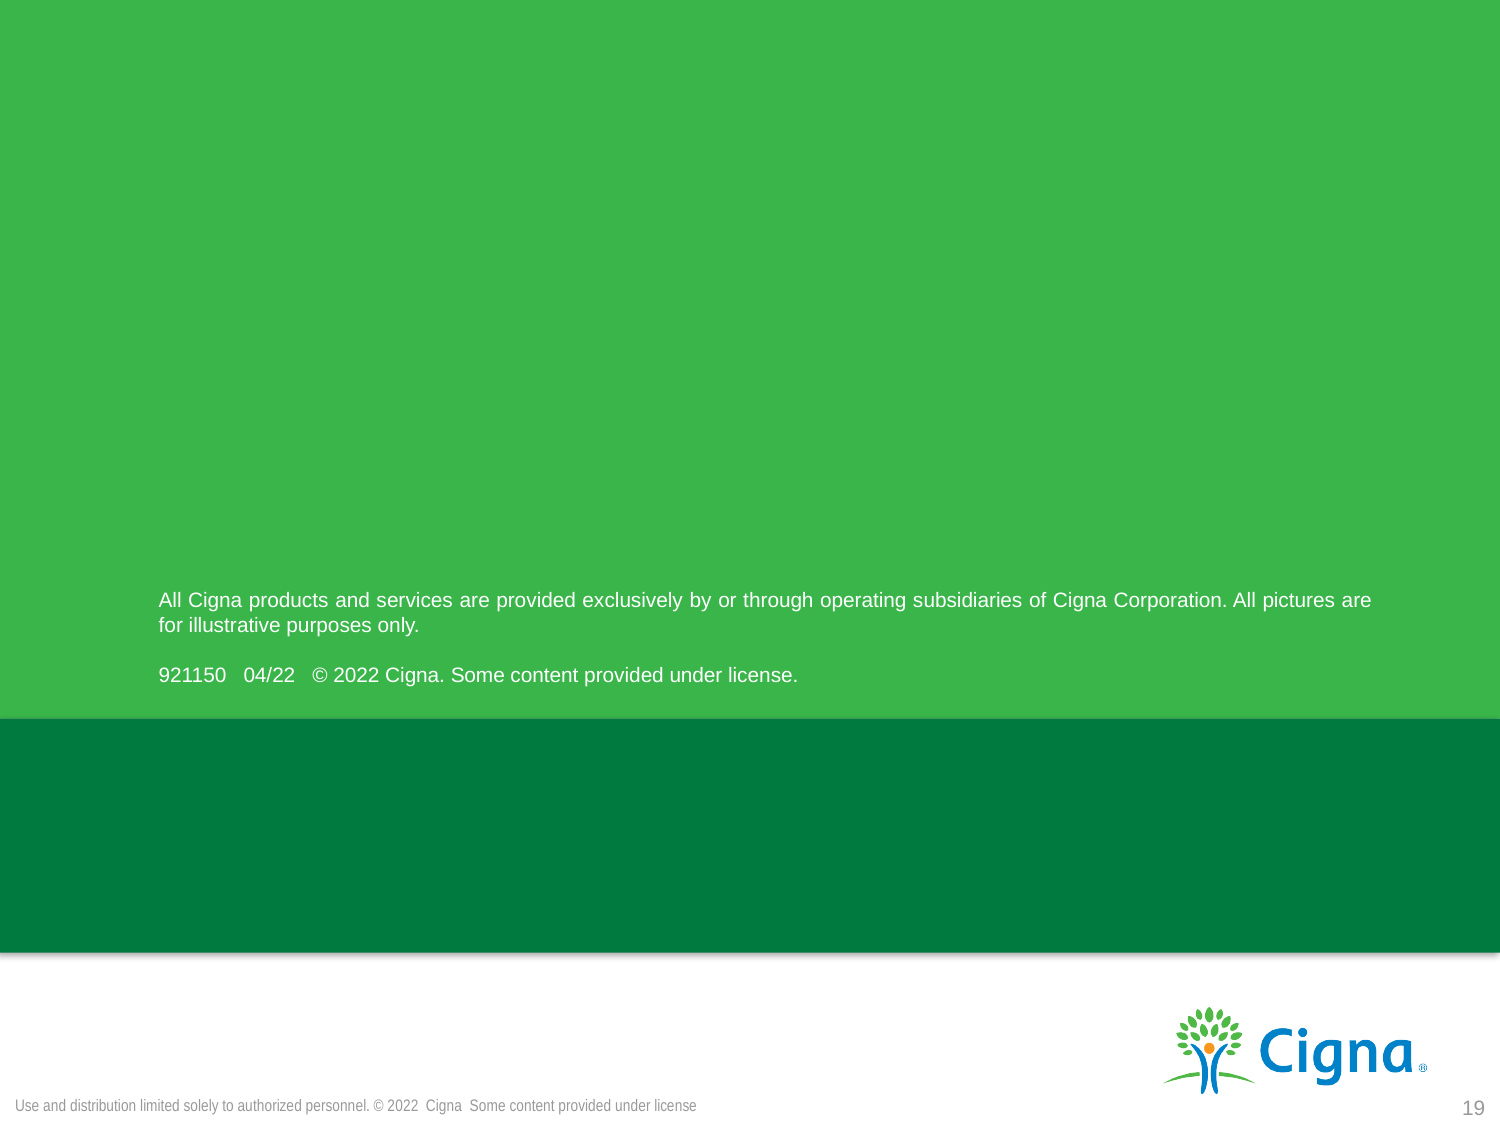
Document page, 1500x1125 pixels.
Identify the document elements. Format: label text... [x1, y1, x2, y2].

slide_number 19 [1151, 1087, 1500, 1123]
footer Use and distribution limited solely to authorized personnel. © 2022 Cigna Some content provided under license [0, 1086, 1151, 1125]
text_box [0, 0, 1500, 718]
text_box All Cigna products and services are provided exclusively by or through operating subsidiaries of Cigna Corporation. All pictures are for illustrative purposes only. 921150 04/22 © 2022 Cigna. Some content provided under license. [144, 579, 1387, 755]
text_box [0, 718, 1500, 954]
picture [1128, 977, 1465, 1087]
